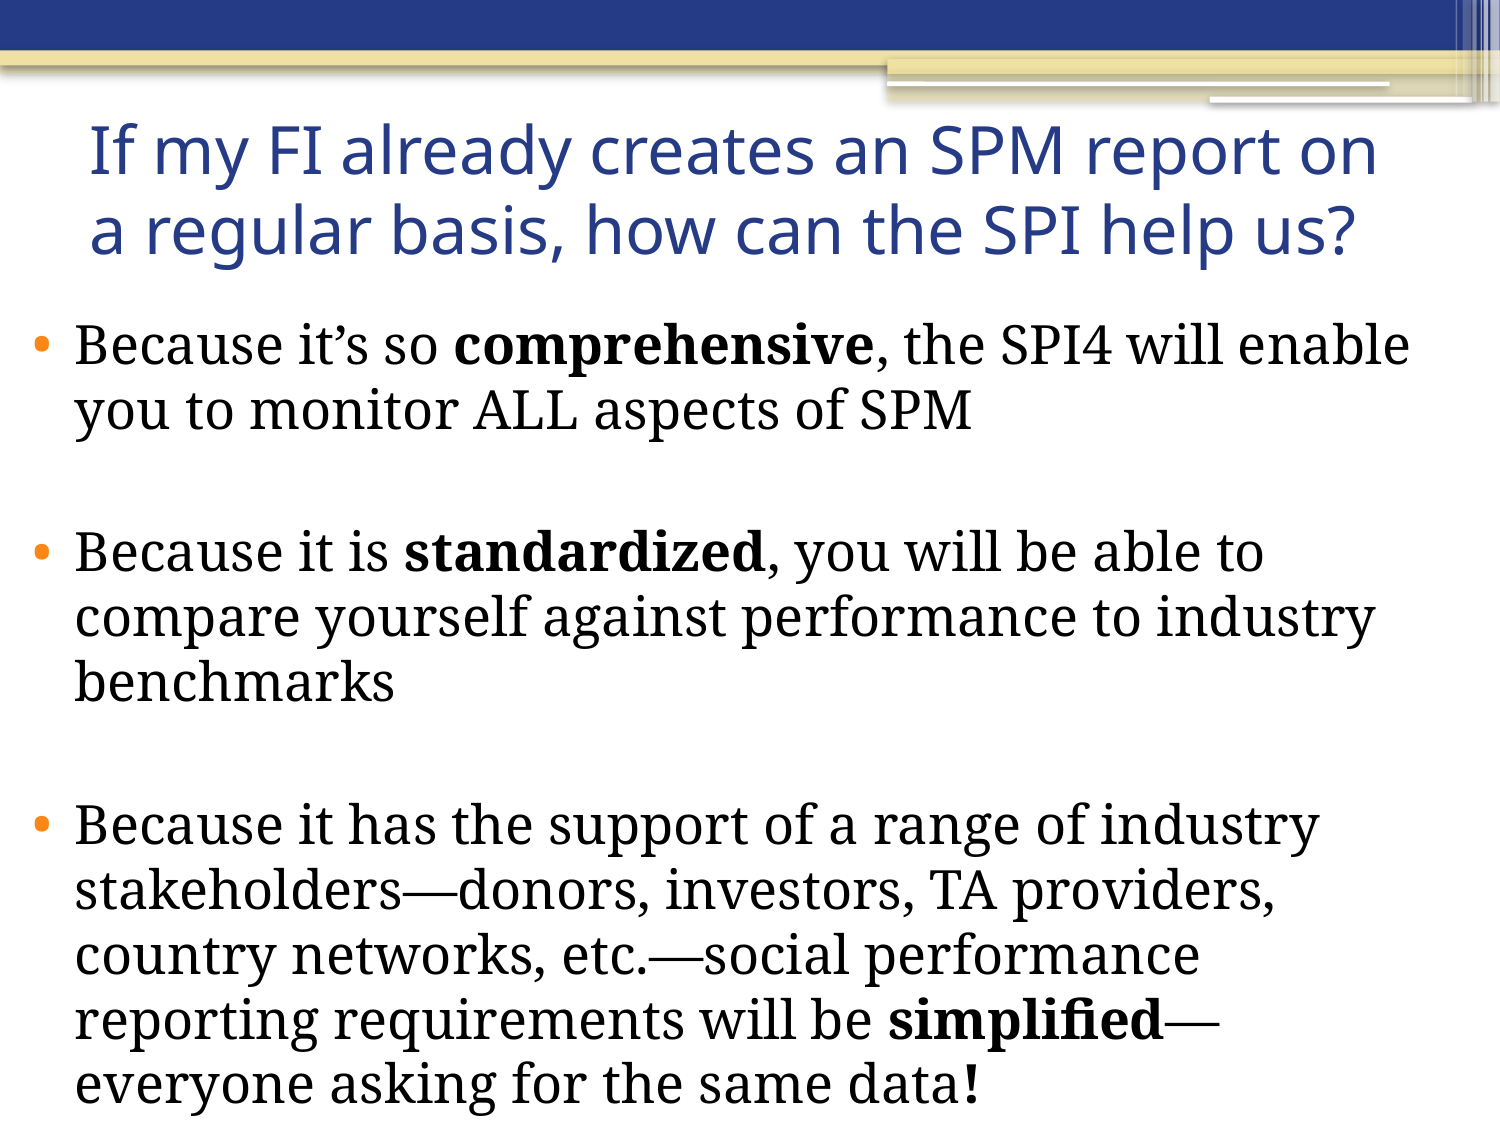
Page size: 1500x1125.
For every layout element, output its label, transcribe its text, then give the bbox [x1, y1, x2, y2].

list Because it’s so comprehensive, the SPI4 will enable you to monitor ALL aspects of SPM Because it is standardized, you will be able to compare yourself against performance to industry benchmarks Because it has the support of a range of industry stakeholders—donors, investors, TA providers, country networks, etc.—social performance reporting requirements will be simplified—everyone asking for the same data! [0, 302, 1466, 1013]
title If my FI already creates an SPM report on a regular basis, how can the SPI help us? [75, 99, 1425, 275]
